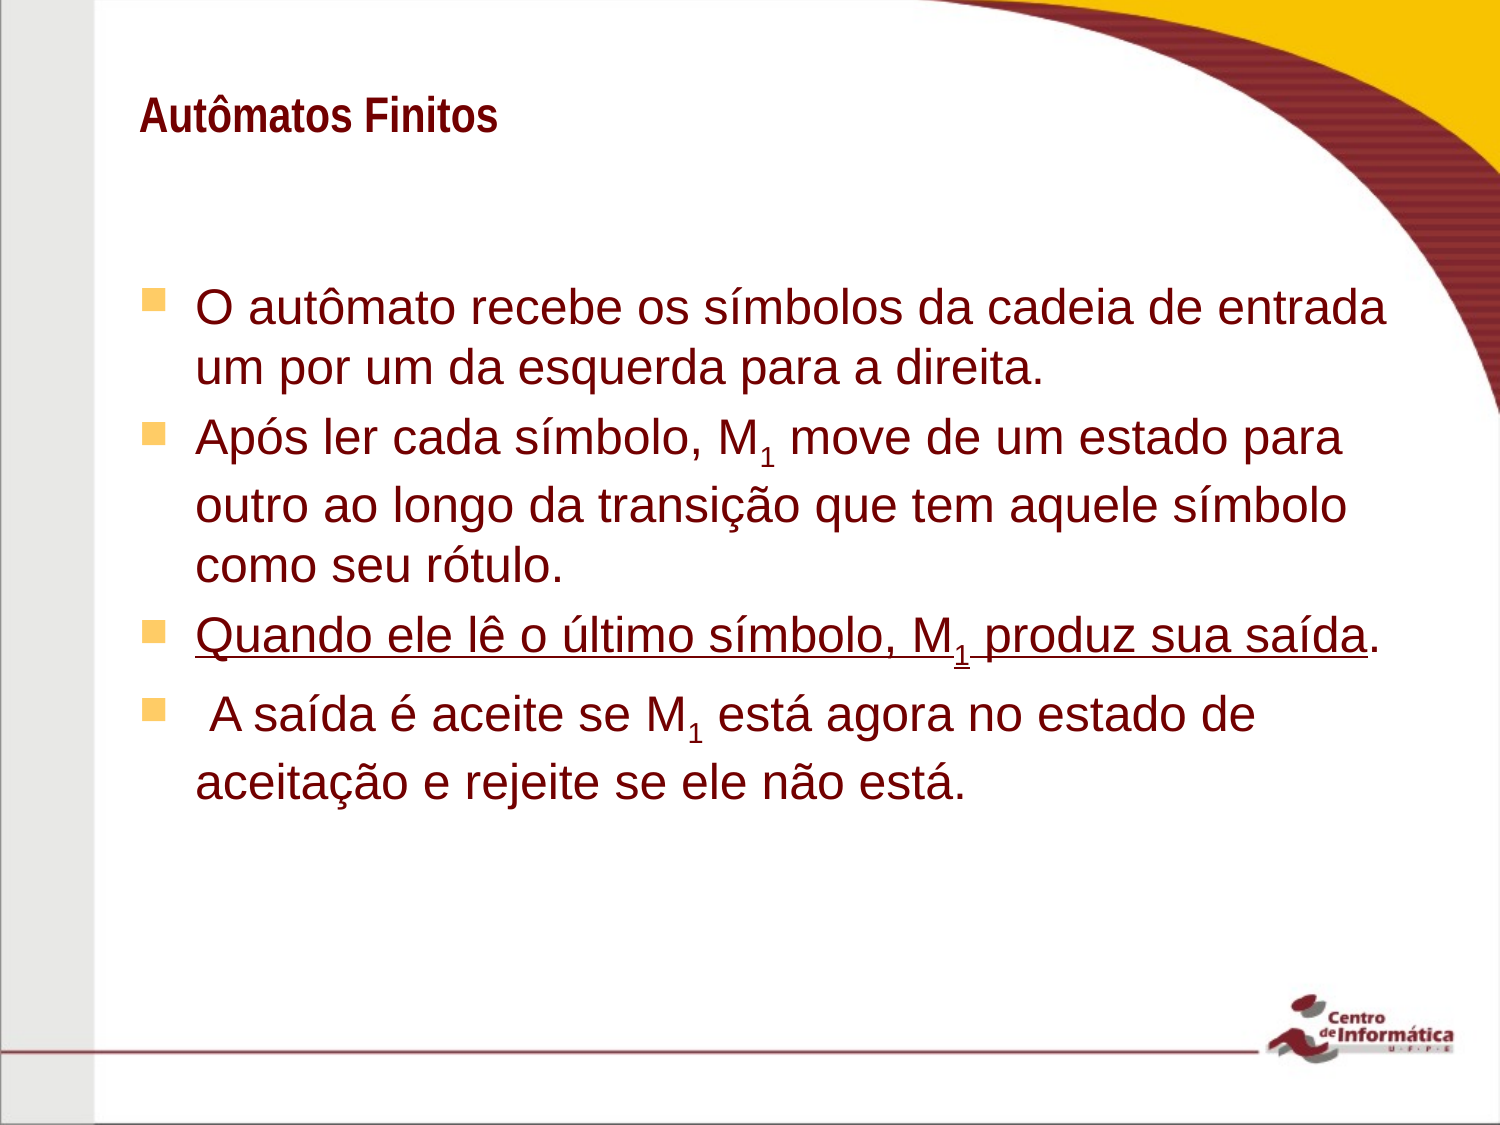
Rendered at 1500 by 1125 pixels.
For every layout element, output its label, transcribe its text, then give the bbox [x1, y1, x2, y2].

title Autômatos Finitos [123, 19, 1319, 207]
picture [0, 0, 1500, 1125]
list O autômato recebe os símbolos da cadeia de entrada um por um da esquerda para a direita. Após ler cada símbolo, M1 move de um estado para outro ao longo da transição que tem aquele símbolo como seu rótulo. Quando ele lê o último símbolo, M1 produz sua saída. A saída é aceite se M1 está agora no estado de aceitação e rejeite se ele não está. [123, 267, 1447, 882]
